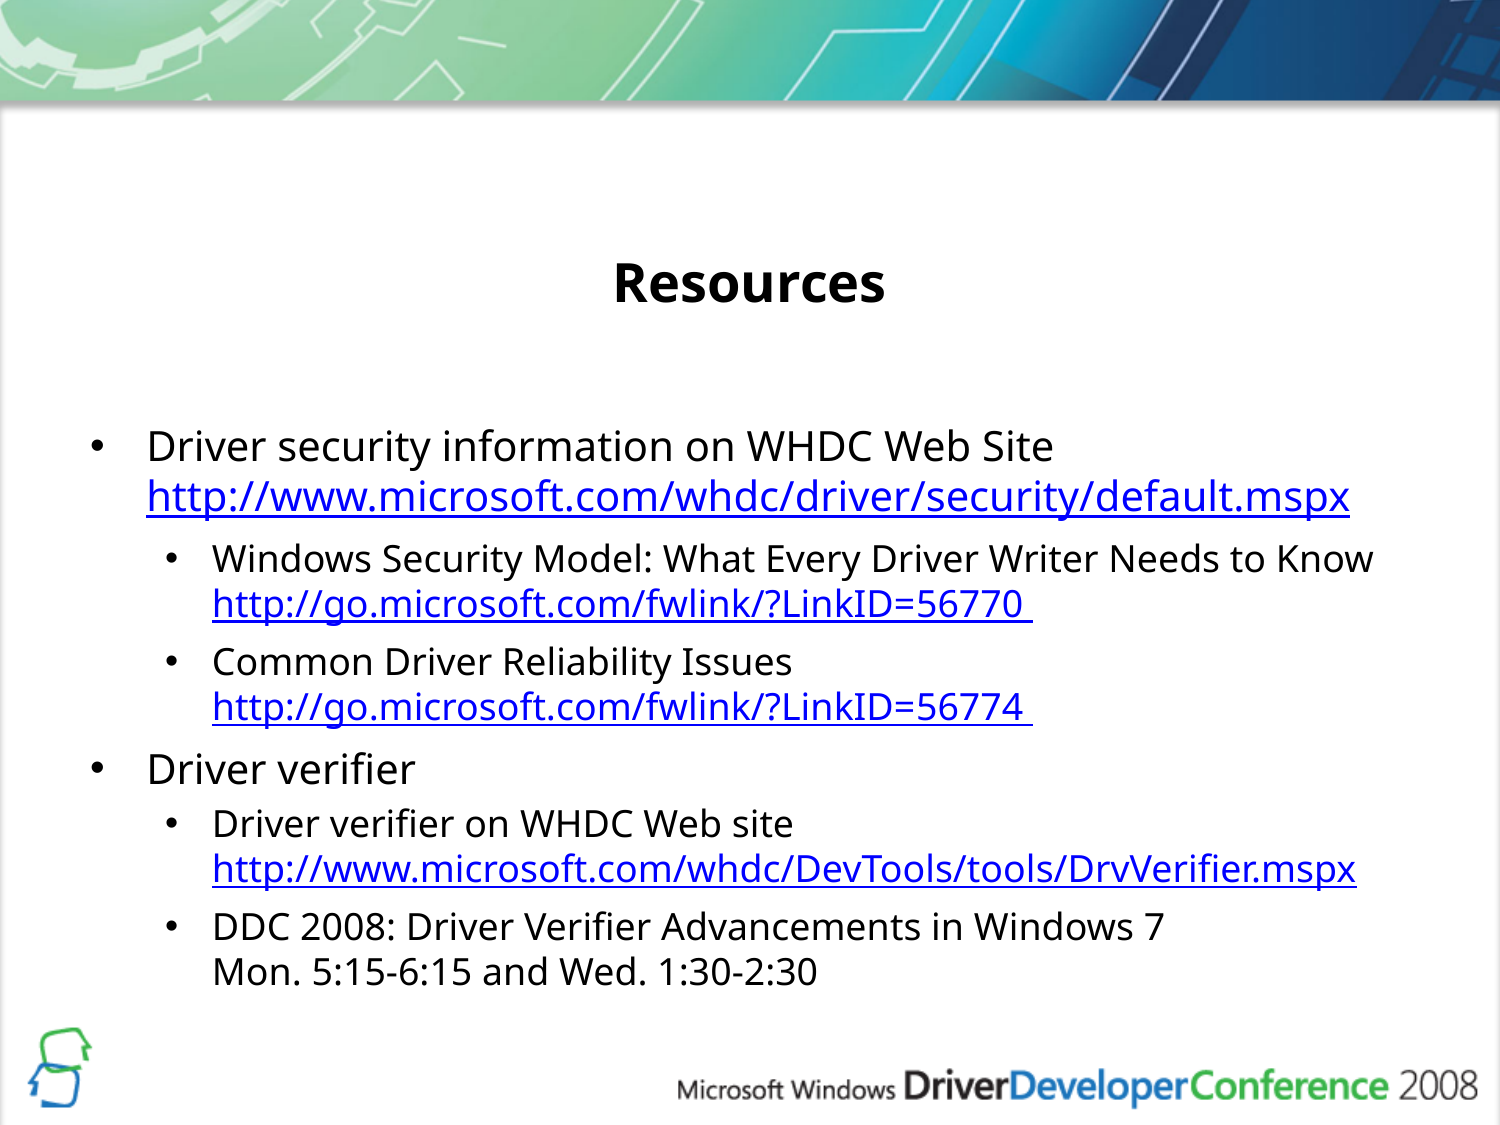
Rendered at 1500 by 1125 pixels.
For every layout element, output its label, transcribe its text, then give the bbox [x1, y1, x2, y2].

list Driver security information on WHDC Web Site http://www.microsoft.com/whdc/driver/security/default.mspx Windows Security Model: What Every Driver Writer Needs to Know http://go.microsoft.com/fwlink/?LinkID=56770 Common Driver Reliability Issues http://go.microsoft.com/fwlink/?LinkID=56774 Driver verifier Driver verifier on WHDC Web site http://www.microsoft.com/whdc/DevTools/tools/DrvVerifier.mspx DDC 2008: Driver Verifier Advancements in Windows 7 Mon. 5:15-6:15 and Wed. 1:30-2:30 [75, 412, 1425, 1005]
picture [0, 0, 1500, 1125]
title Resources [75, 187, 1425, 375]
